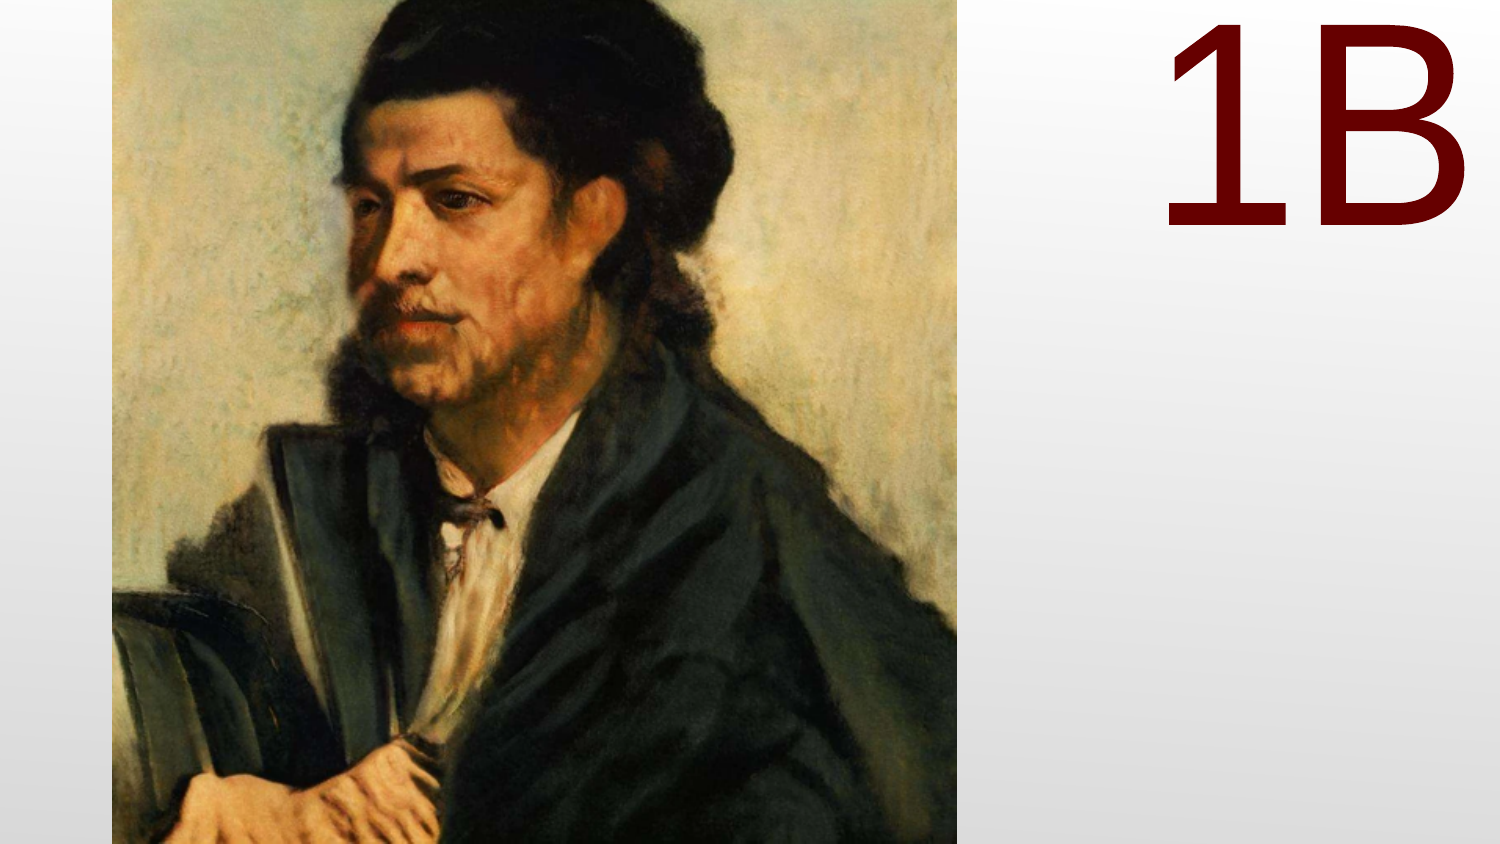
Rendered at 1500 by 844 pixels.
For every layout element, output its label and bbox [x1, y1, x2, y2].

picture [112, 0, 957, 844]
